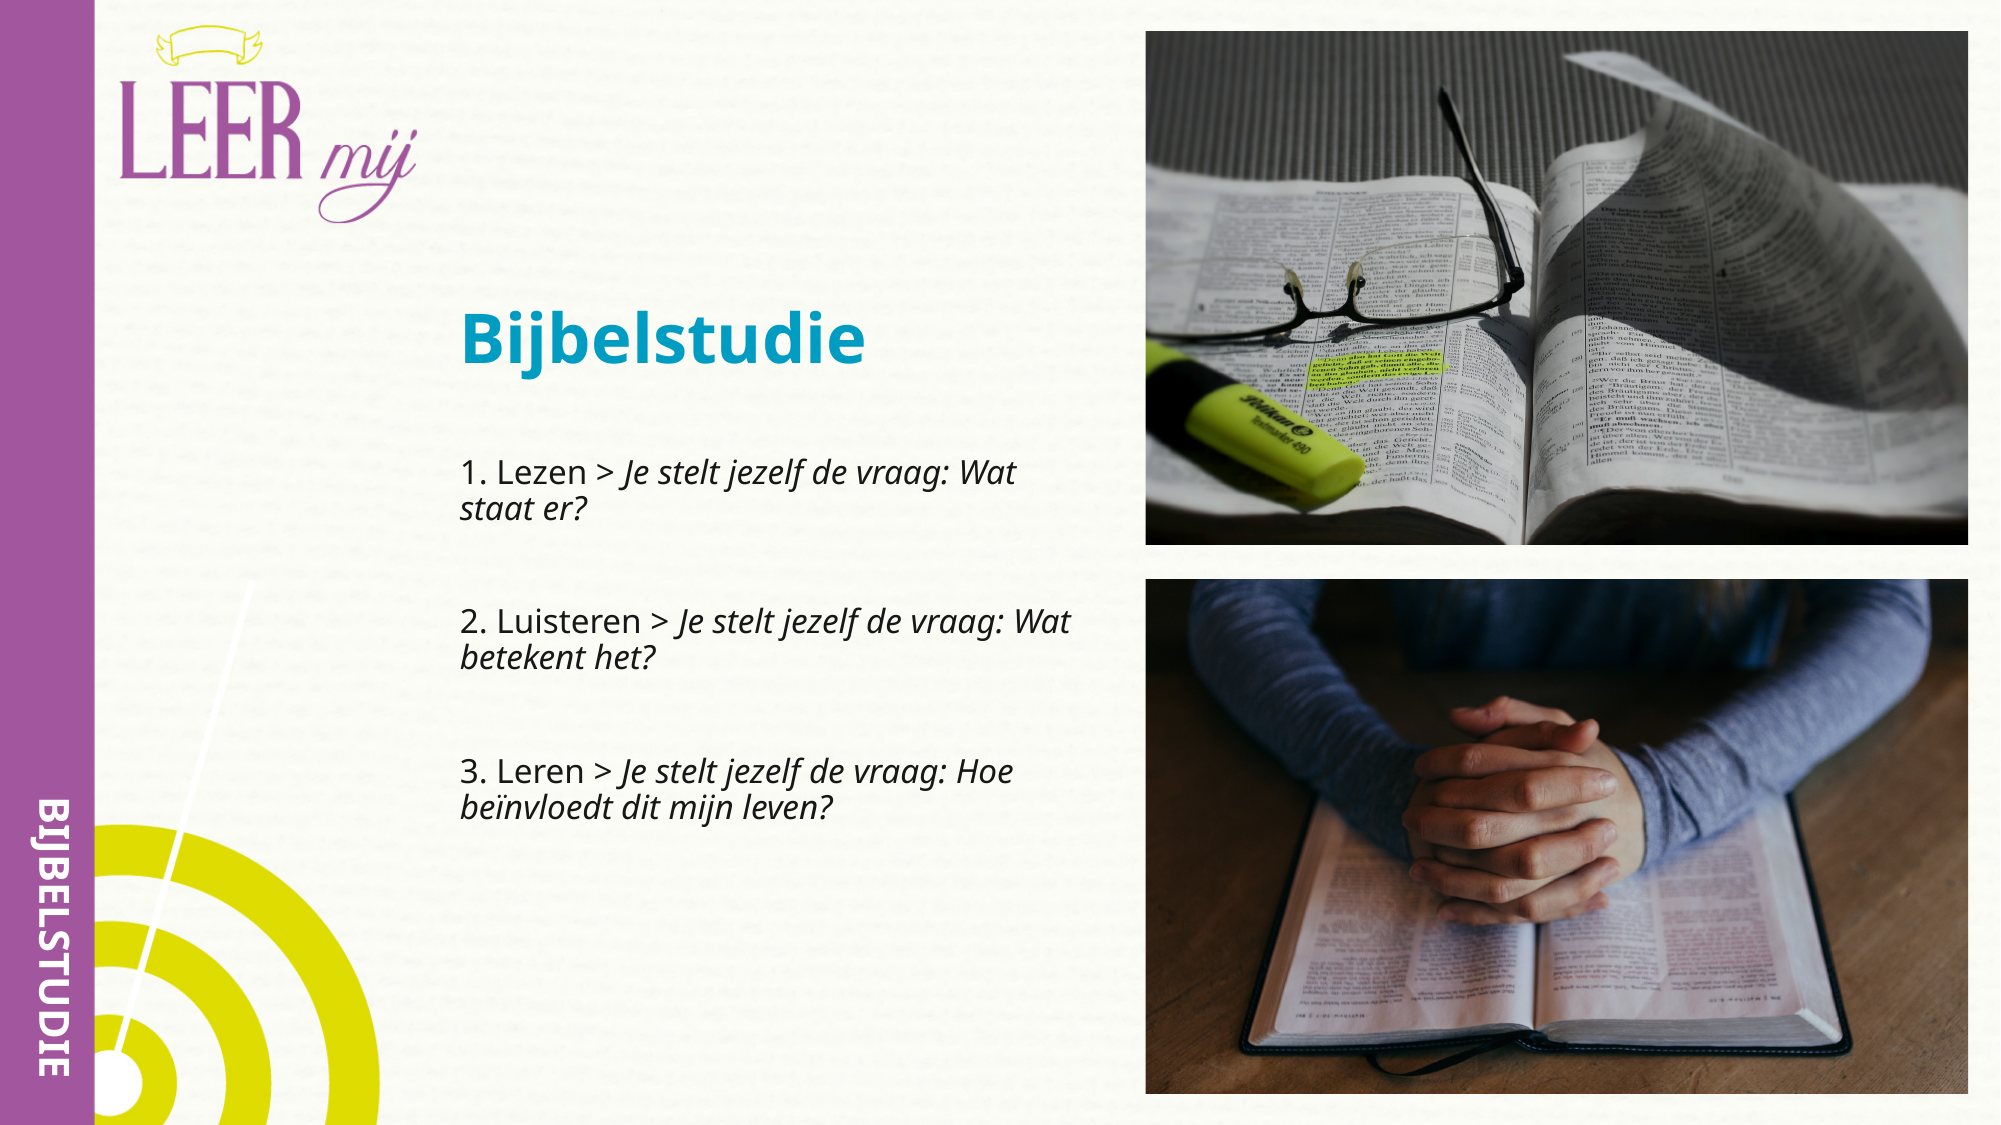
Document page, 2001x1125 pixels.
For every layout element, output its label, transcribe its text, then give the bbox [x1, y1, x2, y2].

title Bijbelstudie [444, 229, 1102, 386]
picture [0, 0, 2001, 1125]
list 1. Lezen > Je stelt jezelf de vraag: Wat staat er? 2. Luisteren > Je stelt jezelf de vraag: Wat betekent het? 3. Leren > Je stelt jezelf de vraag: Hoe beïnvloedt dit mijn leven? [444, 448, 1105, 968]
